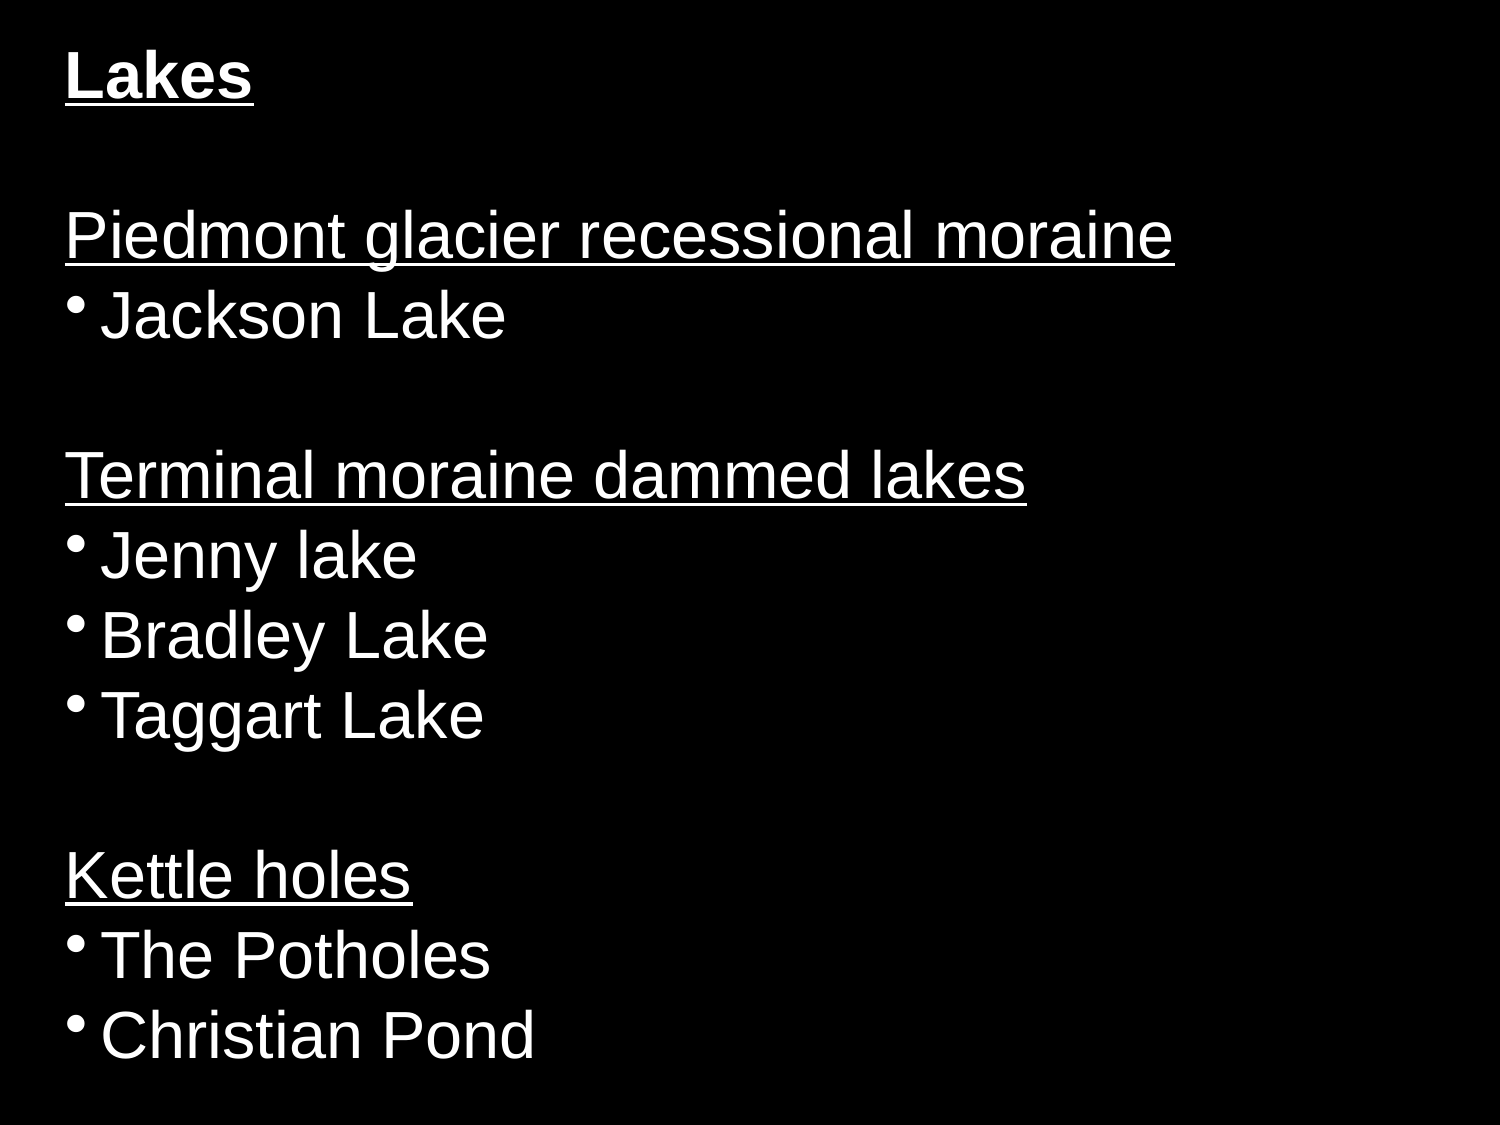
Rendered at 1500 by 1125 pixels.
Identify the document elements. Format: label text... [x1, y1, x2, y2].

text_box Lakes Piedmont glacier recessional moraine Jackson Lake Terminal moraine dammed lakes Jenny lake Bradley Lake Taggart Lake Kettle holes The Potholes Christian Pond [50, 24, 1450, 1080]
